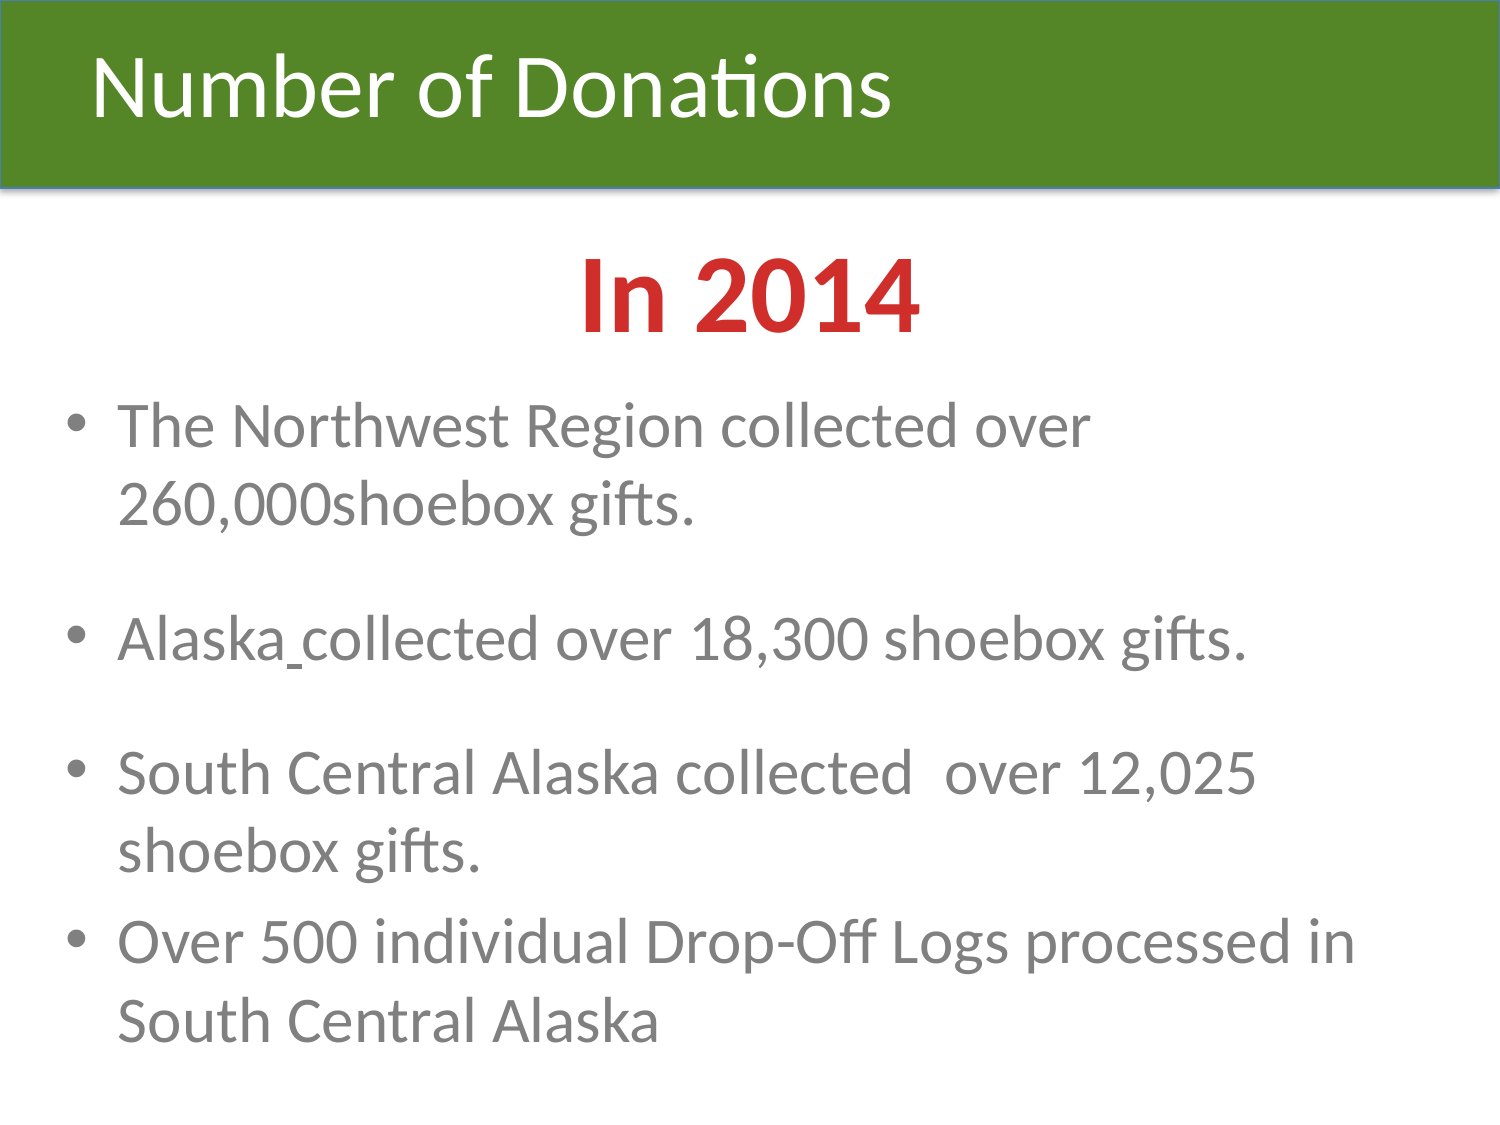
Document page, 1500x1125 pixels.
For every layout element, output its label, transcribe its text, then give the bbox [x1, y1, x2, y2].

title Number of Donations [75, 0, 1450, 175]
text_box In 2014 [0, 212, 1500, 363]
list The Northwest Region collected over 260,000shoebox gifts. Alaska collected over 18,300 shoebox gifts. South Central Alaska collected over 12,025 shoebox gifts. Over 500 individual Drop-Off Logs processed in South Central Alaska [50, 375, 1463, 1063]
